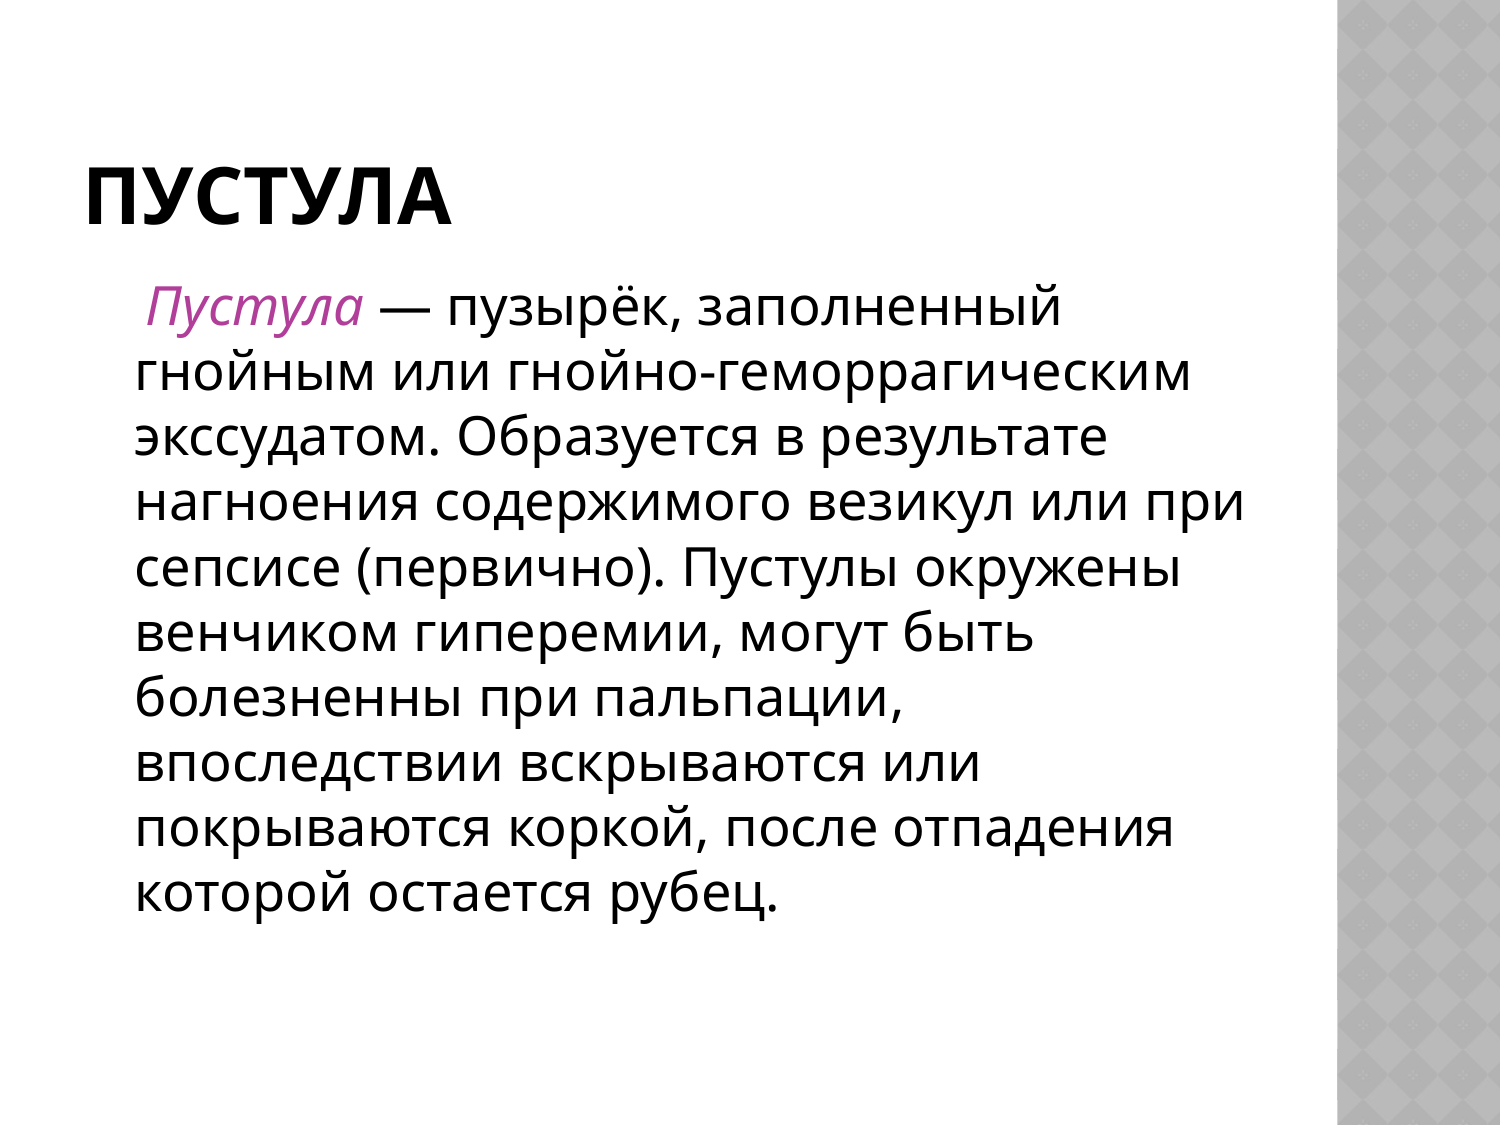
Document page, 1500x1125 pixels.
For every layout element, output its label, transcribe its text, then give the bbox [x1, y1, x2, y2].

title Пустула [75, 52, 1263, 240]
list Пустула — пузырёк, заполненный гнойным или гнойно-геморрагическим экссудатом. Образуется в результате нагноения содержимого везикул или при сепсисе (первично). Пустулы окружены венчиком гиперемии, могут быть болезненны при пальпации, впоследствии вскрываются или покрываются коркой, после отпадения которой остается рубец. [75, 264, 1263, 1059]
